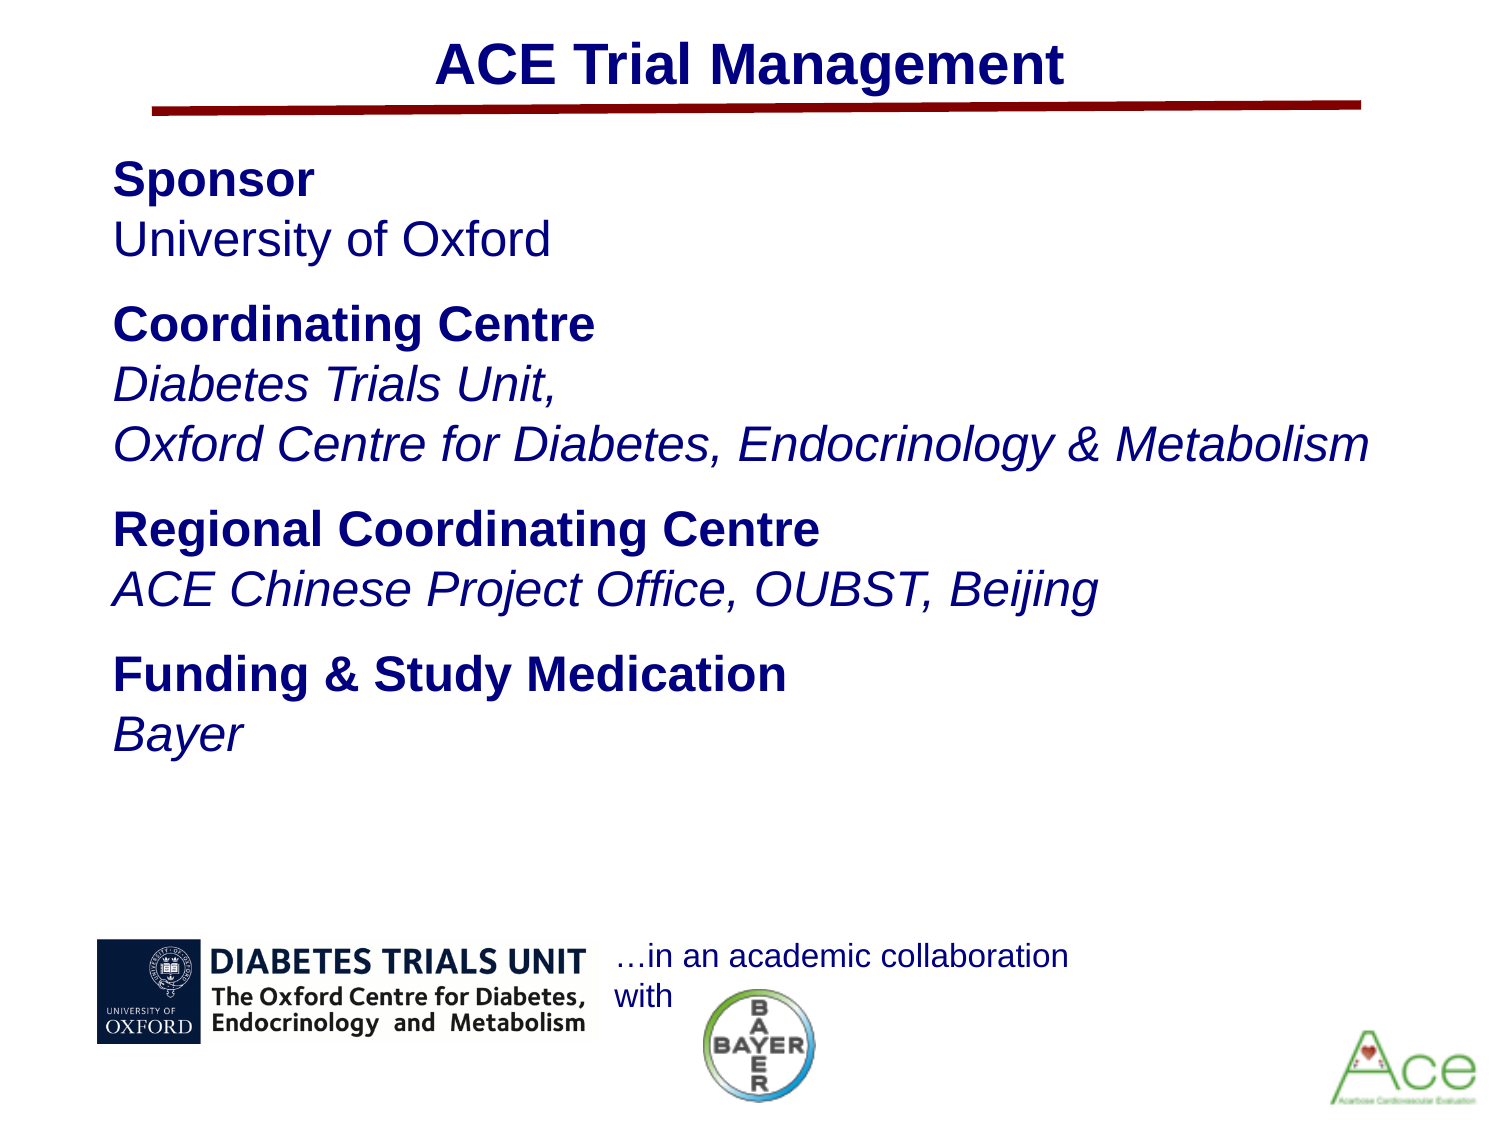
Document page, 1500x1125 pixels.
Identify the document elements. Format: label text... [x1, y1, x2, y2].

title ACE Trial Management [74, 18, 1426, 105]
picture [1328, 1028, 1480, 1107]
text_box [97, 926, 1153, 1103]
text_box Sponsor University of Oxford Coordinating Centre Diabetes Trials Unit, Oxford Centre for Diabetes, Endocrinology & Metabolism Regional Coordinating Centre ACE Chinese Project Office, OUBST, Beijing Funding & Study Medication Bayer [97, 139, 1402, 770]
